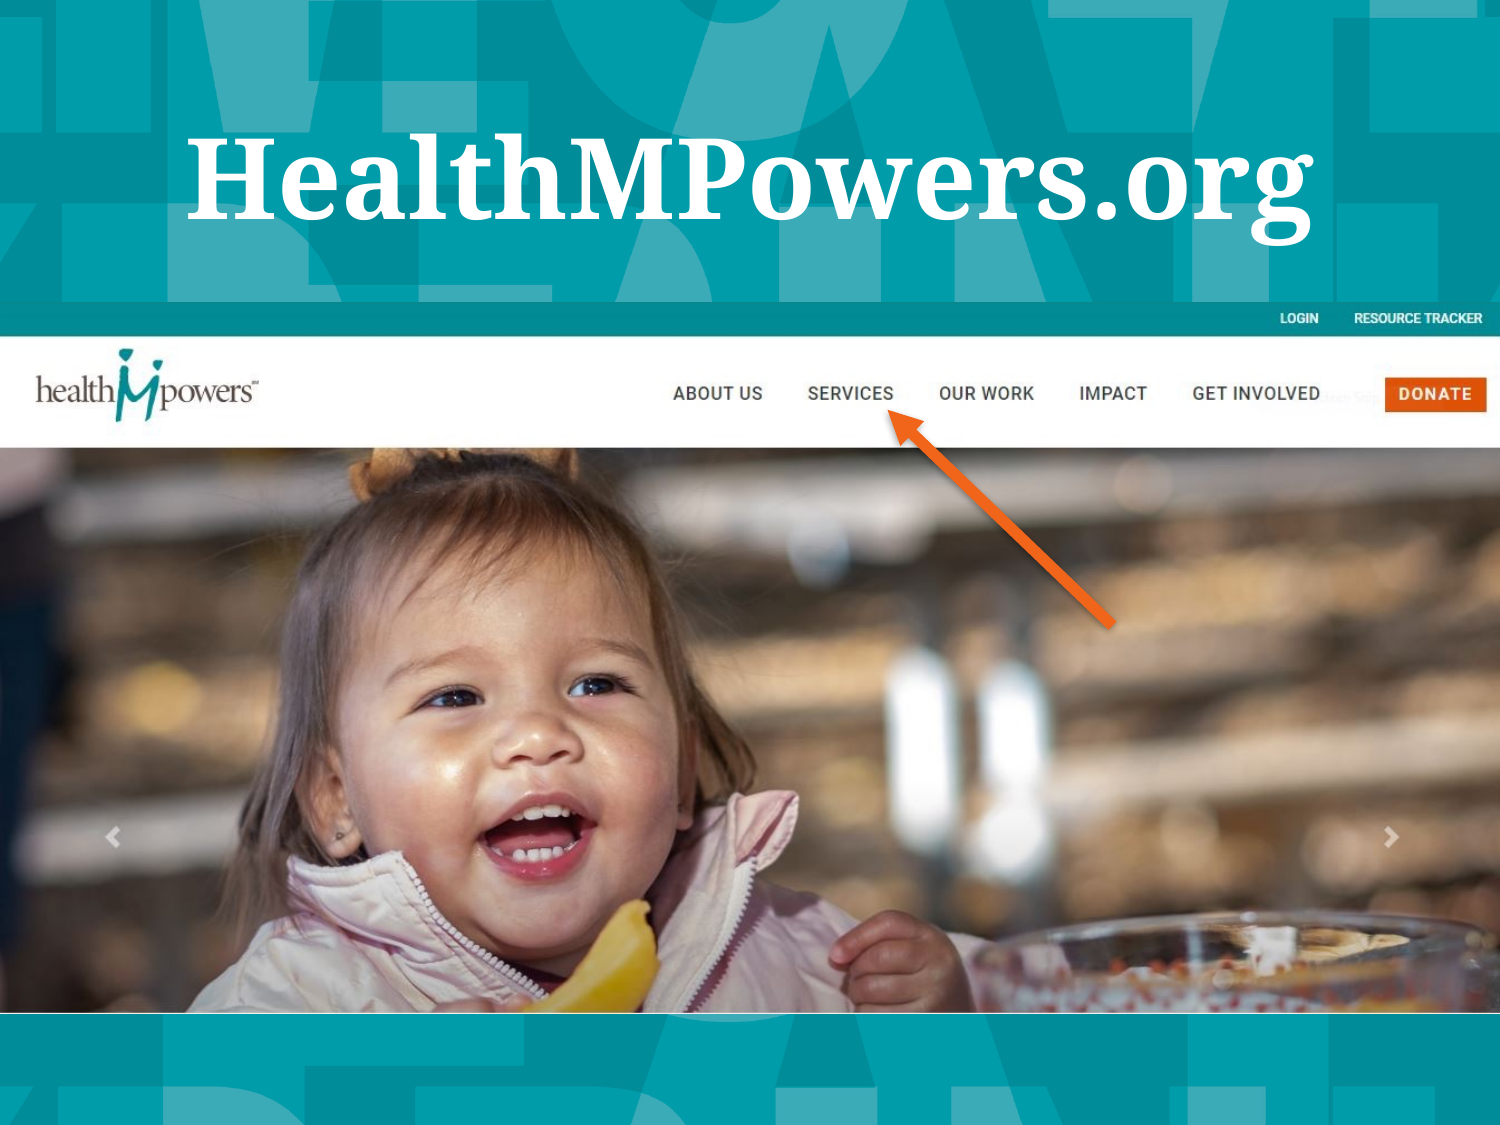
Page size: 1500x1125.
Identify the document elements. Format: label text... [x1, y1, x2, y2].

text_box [887, 409, 1113, 626]
text_box HealthMPowers.org [99, 99, 1400, 250]
picture [0, 1014, 1500, 1125]
picture [0, 0, 1500, 302]
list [0, 302, 1500, 1014]
